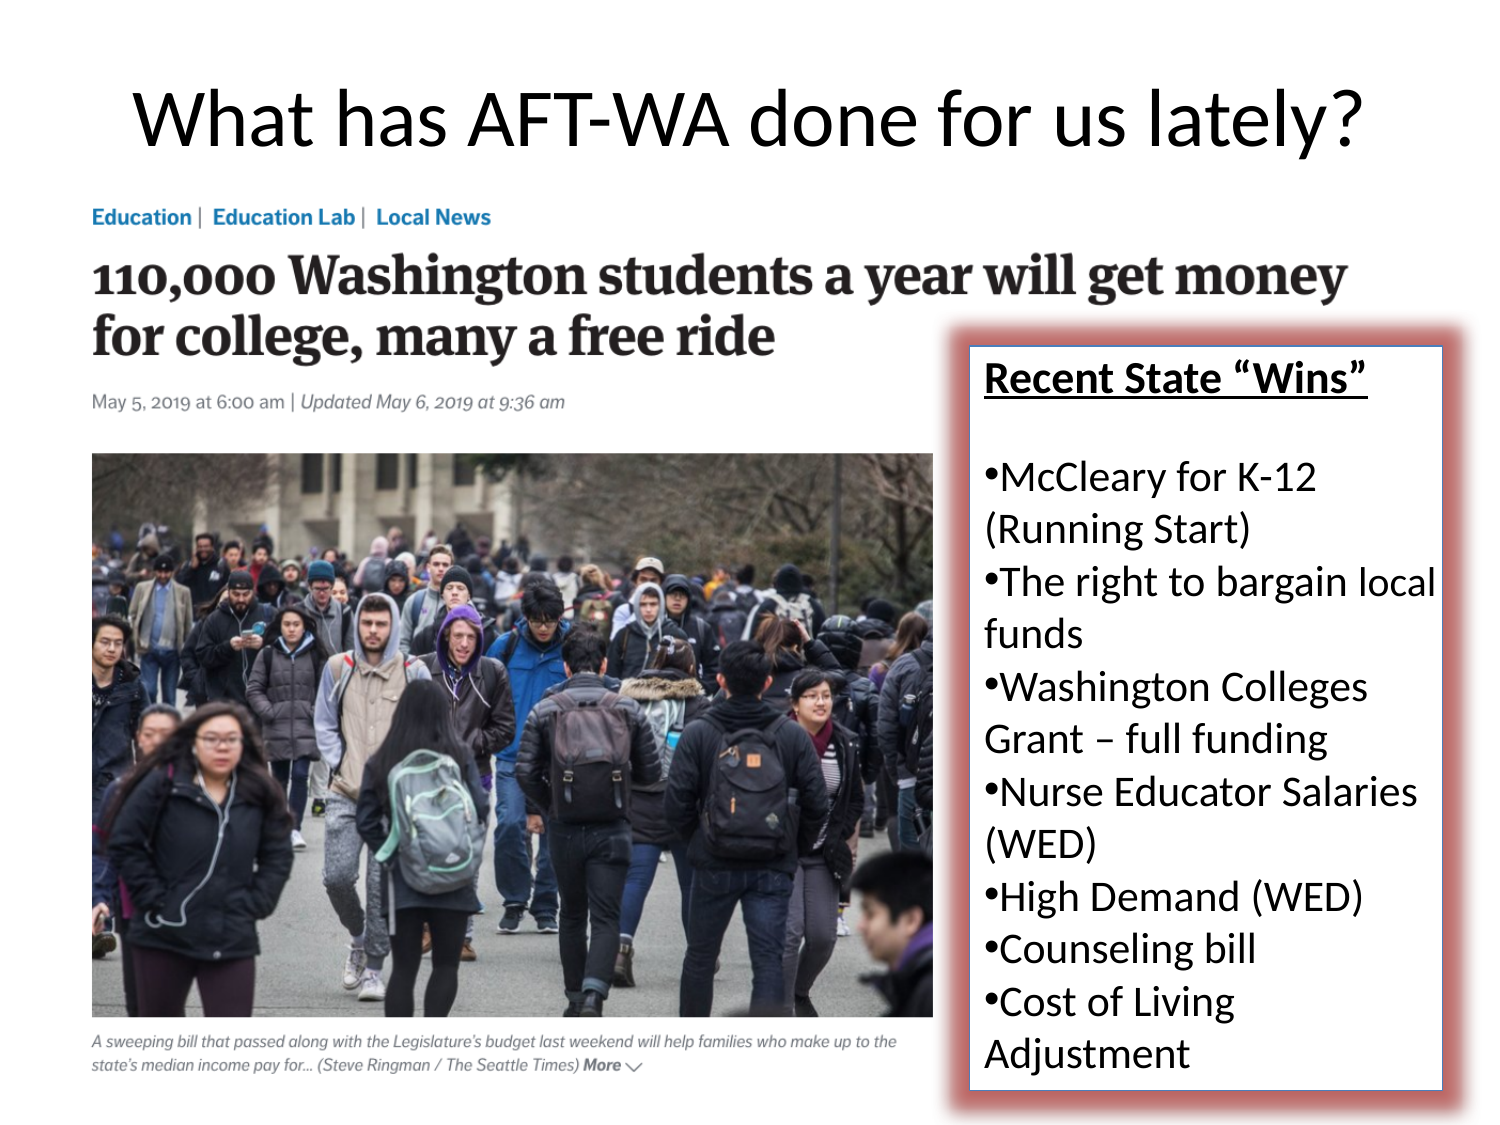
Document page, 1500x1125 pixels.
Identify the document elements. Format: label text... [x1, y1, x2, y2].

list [0, 181, 1360, 1091]
title What has AFT-WA done for us lately? [75, 45, 1425, 183]
text_box Recent State “Wins” McCleary for K-12 (Running Start) The right to bargain local funds Washington Colleges Grant – full funding Nurse Educator Salaries (WED) High Demand (WED) Counseling bill Cost of Living Adjustment [969, 340, 1461, 1125]
